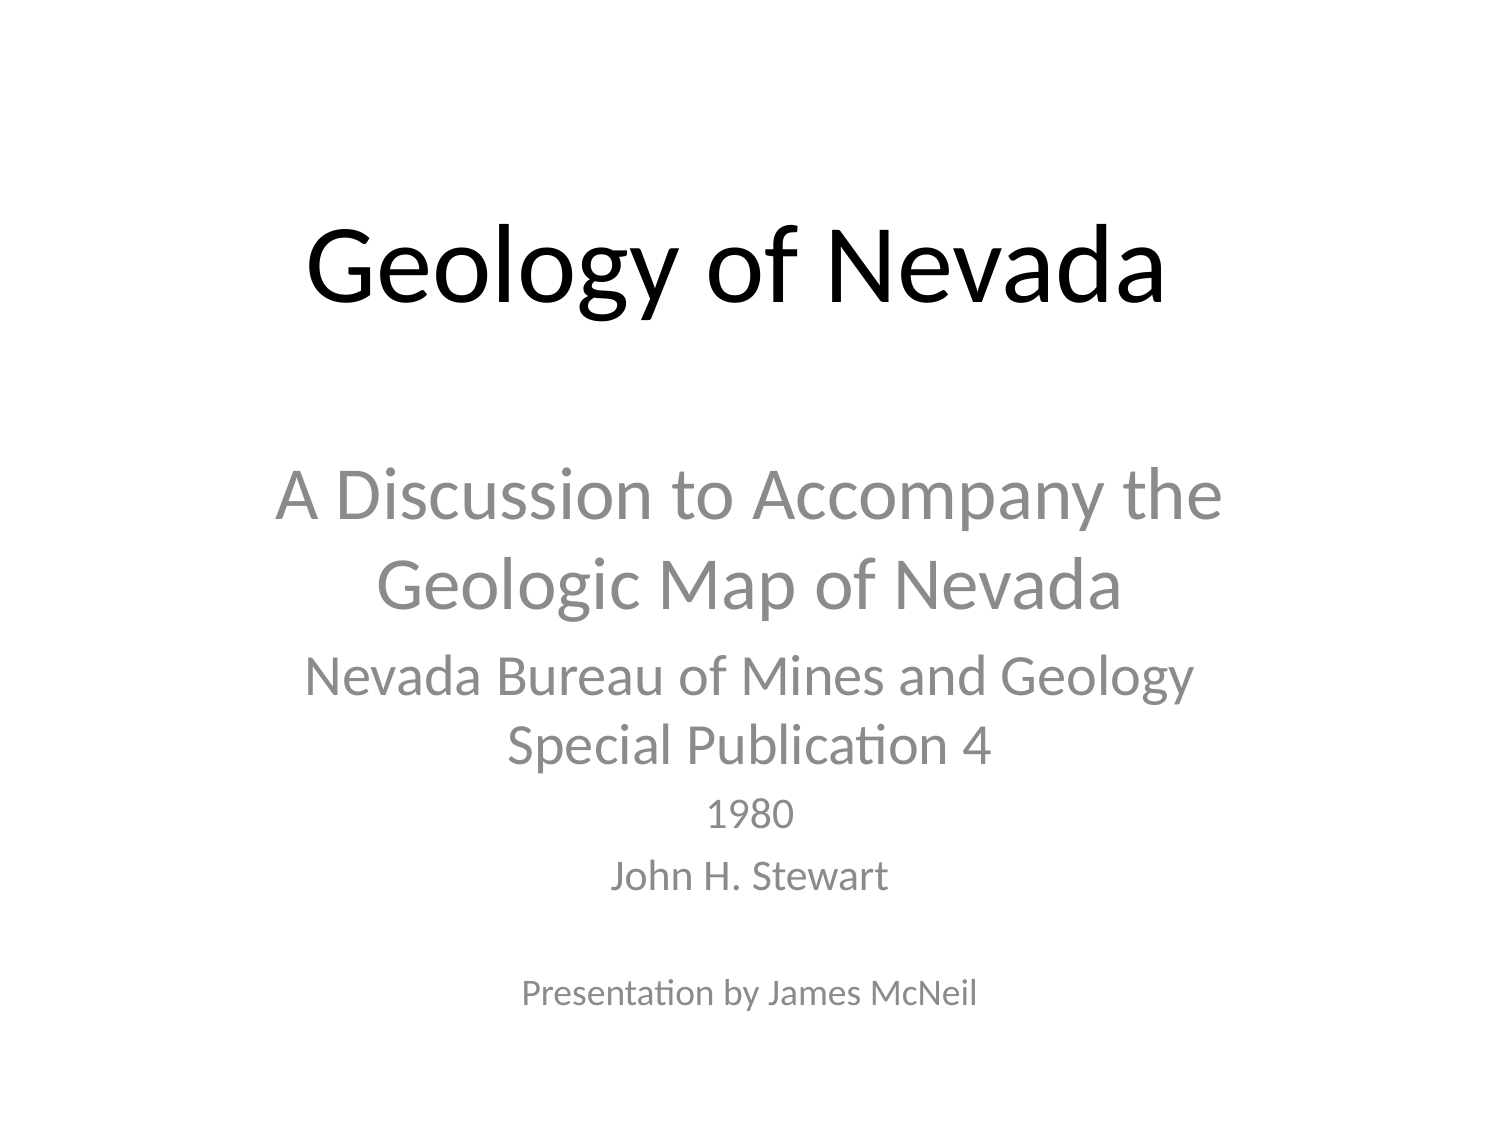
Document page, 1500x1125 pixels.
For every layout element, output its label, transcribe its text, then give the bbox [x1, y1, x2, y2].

subtitle A Discussion to Accompany the Geologic Map of Nevada Nevada Bureau of Mines and Geology Special Publication 4 1980 John H. Stewart Presentation by James McNeil [225, 437, 1275, 1025]
title Geology of Nevada [99, 62, 1375, 454]
